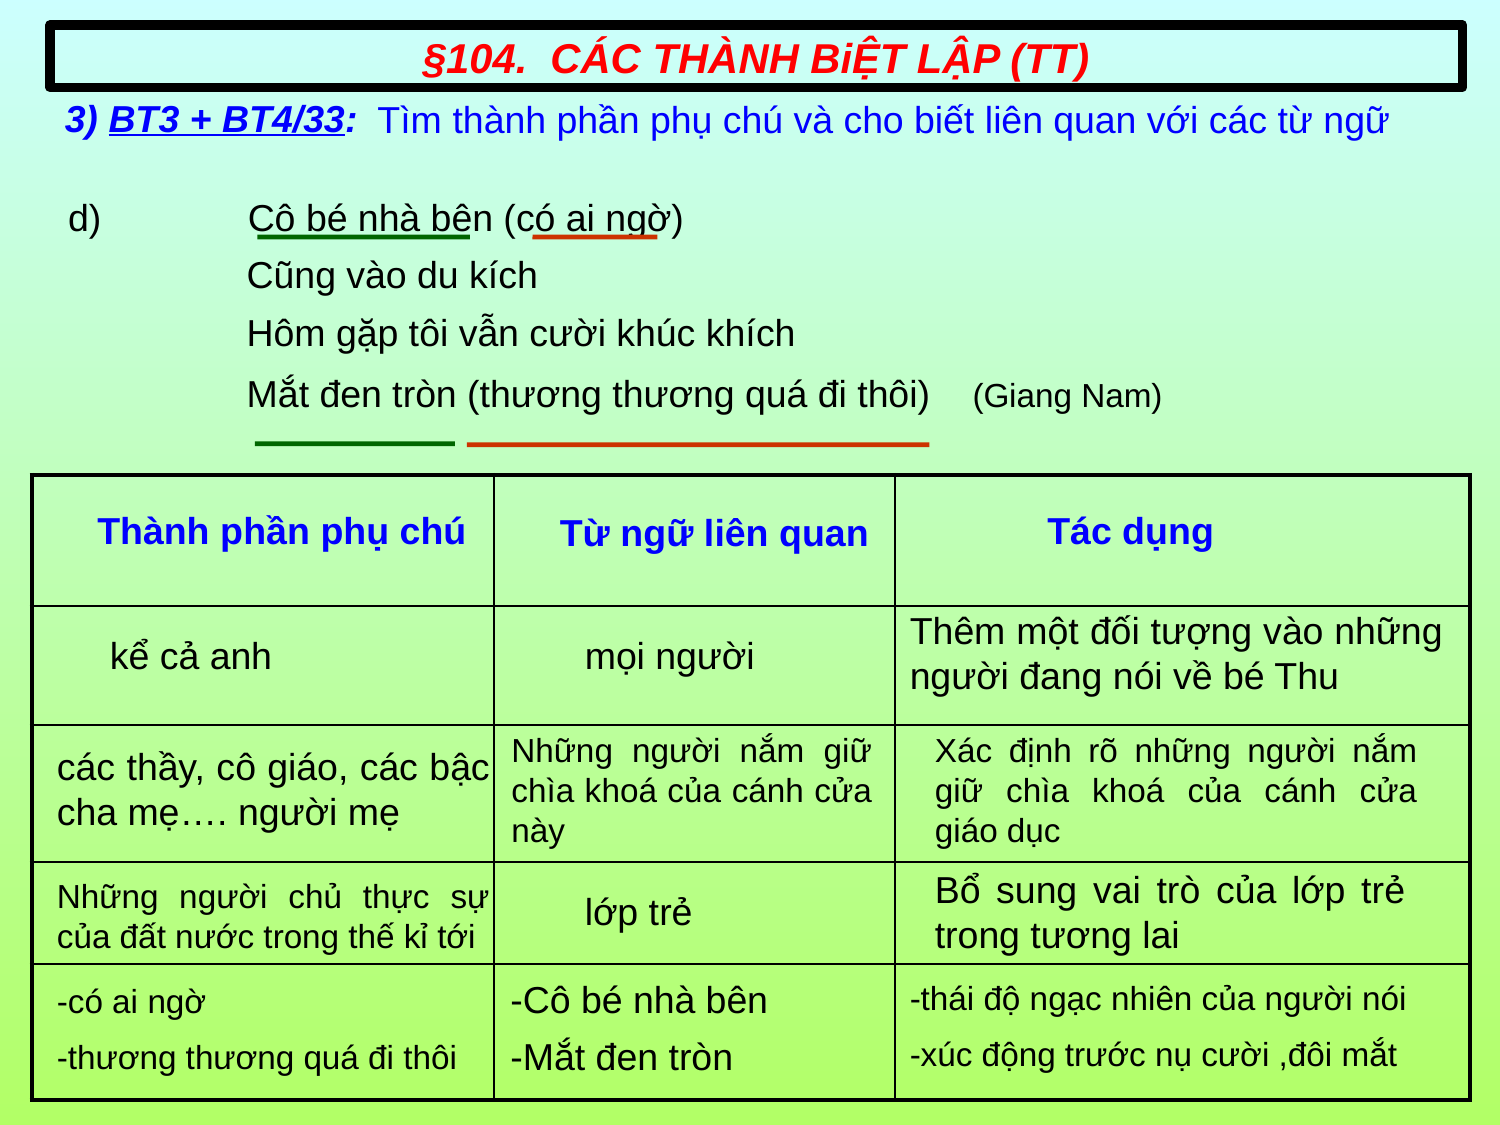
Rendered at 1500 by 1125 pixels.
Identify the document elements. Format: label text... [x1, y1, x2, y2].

table_cell [896, 726, 1468, 861]
text_box Tác dụng [1032, 499, 1395, 560]
text_box -có ai ngờ -thương thương quá đi thôi [42, 972, 480, 1084]
text_box các thầy, cô giáo, các bậc cha mẹ…. người mẹ [42, 735, 496, 840]
text_box d) Cô bé nhà bên (có ai ngờ) Cũng vào du kích Hôm gặp tôi vẫn cười khúc khích Mắt đen tròn (thương thương quá đi thôi) (Giang Nam) [32, 186, 1458, 423]
table_cell [34, 863, 493, 963]
table_header [495, 477, 894, 605]
text_box -Cô bé nhà bên -Mắt đen tròn [495, 968, 884, 1086]
table_cell [896, 607, 1468, 724]
table_cell [34, 965, 493, 1098]
text_box §104. CÁC THÀNH BiỆT LẬP (TT) [49, 24, 1463, 88]
table_cell [1420, 863, 1468, 963]
text_box -thái độ ngạc nhiên của người nói -xúc động trước nụ cười ,đôi mắt [894, 969, 1458, 1081]
table_cell [34, 607, 493, 724]
table_cell [495, 965, 894, 1098]
text_box 3) BT3 + BT4/33: [50, 87, 388, 148]
text_box Thêm một đối tượng vào những người đang nói về bé Thu [894, 599, 1458, 705]
table_header [896, 477, 1468, 605]
table_cell [495, 726, 894, 861]
text_box mọi người [570, 624, 845, 685]
table_cell [896, 863, 920, 963]
text_box Từ ngữ liên quan [545, 502, 958, 562]
table_cell [495, 607, 894, 724]
text_box Xác định rõ những người nắm giữ chìa khoá của cánh cửa giáo dục [919, 722, 1433, 857]
text_box Những người chủ thực sự của đất nước trong thế kỉ tới [42, 868, 505, 963]
text_box kể cả anh [94, 624, 470, 685]
text_box Thành phần phụ chú [82, 499, 495, 560]
text_box lớp trẻ [569, 880, 790, 941]
text_box Những người nắm giữ chìa khoá của cánh cửa này [496, 722, 888, 857]
table_cell [495, 863, 894, 963]
table_cell [34, 726, 493, 861]
table_header [34, 477, 493, 605]
text_box Tìm thành phần phụ chú và cho biết liên quan với các từ ngữ [362, 88, 1414, 148]
table_cell [896, 965, 1468, 1098]
text_box Bổ sung vai trò của lớp trẻ trong tương lai [920, 858, 1420, 964]
